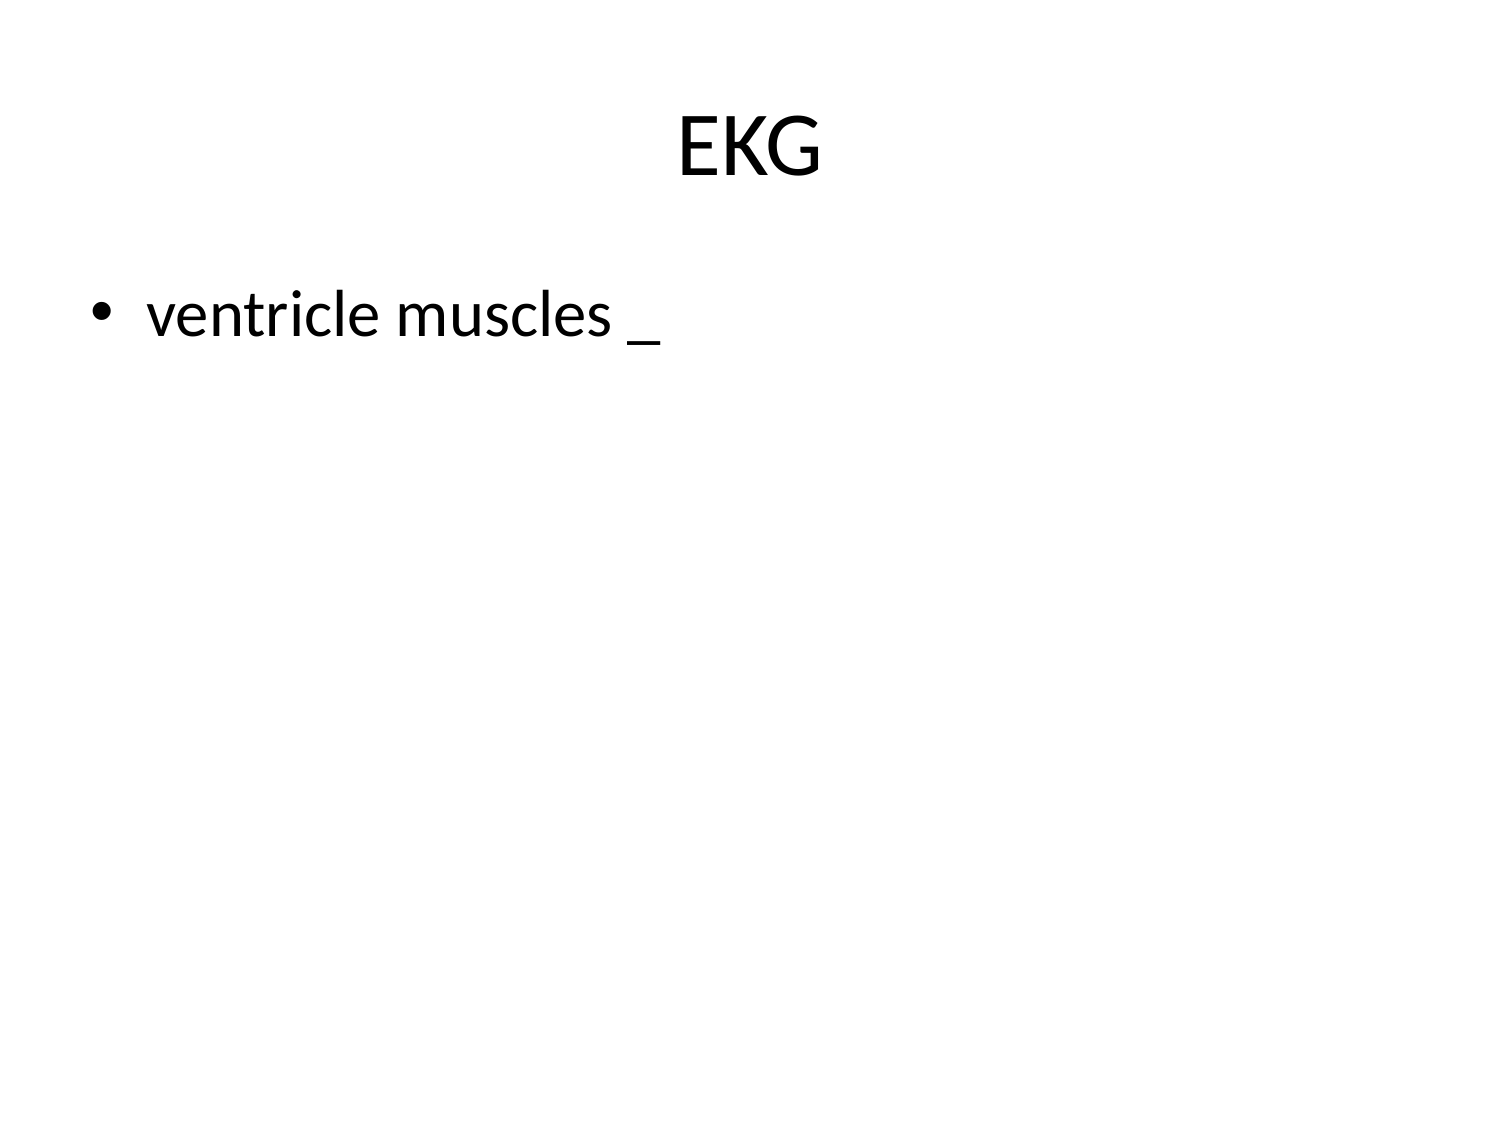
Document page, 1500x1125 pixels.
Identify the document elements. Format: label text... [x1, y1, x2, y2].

list ventricle muscles _ [75, 262, 1425, 1005]
title EKG [75, 45, 1425, 233]
